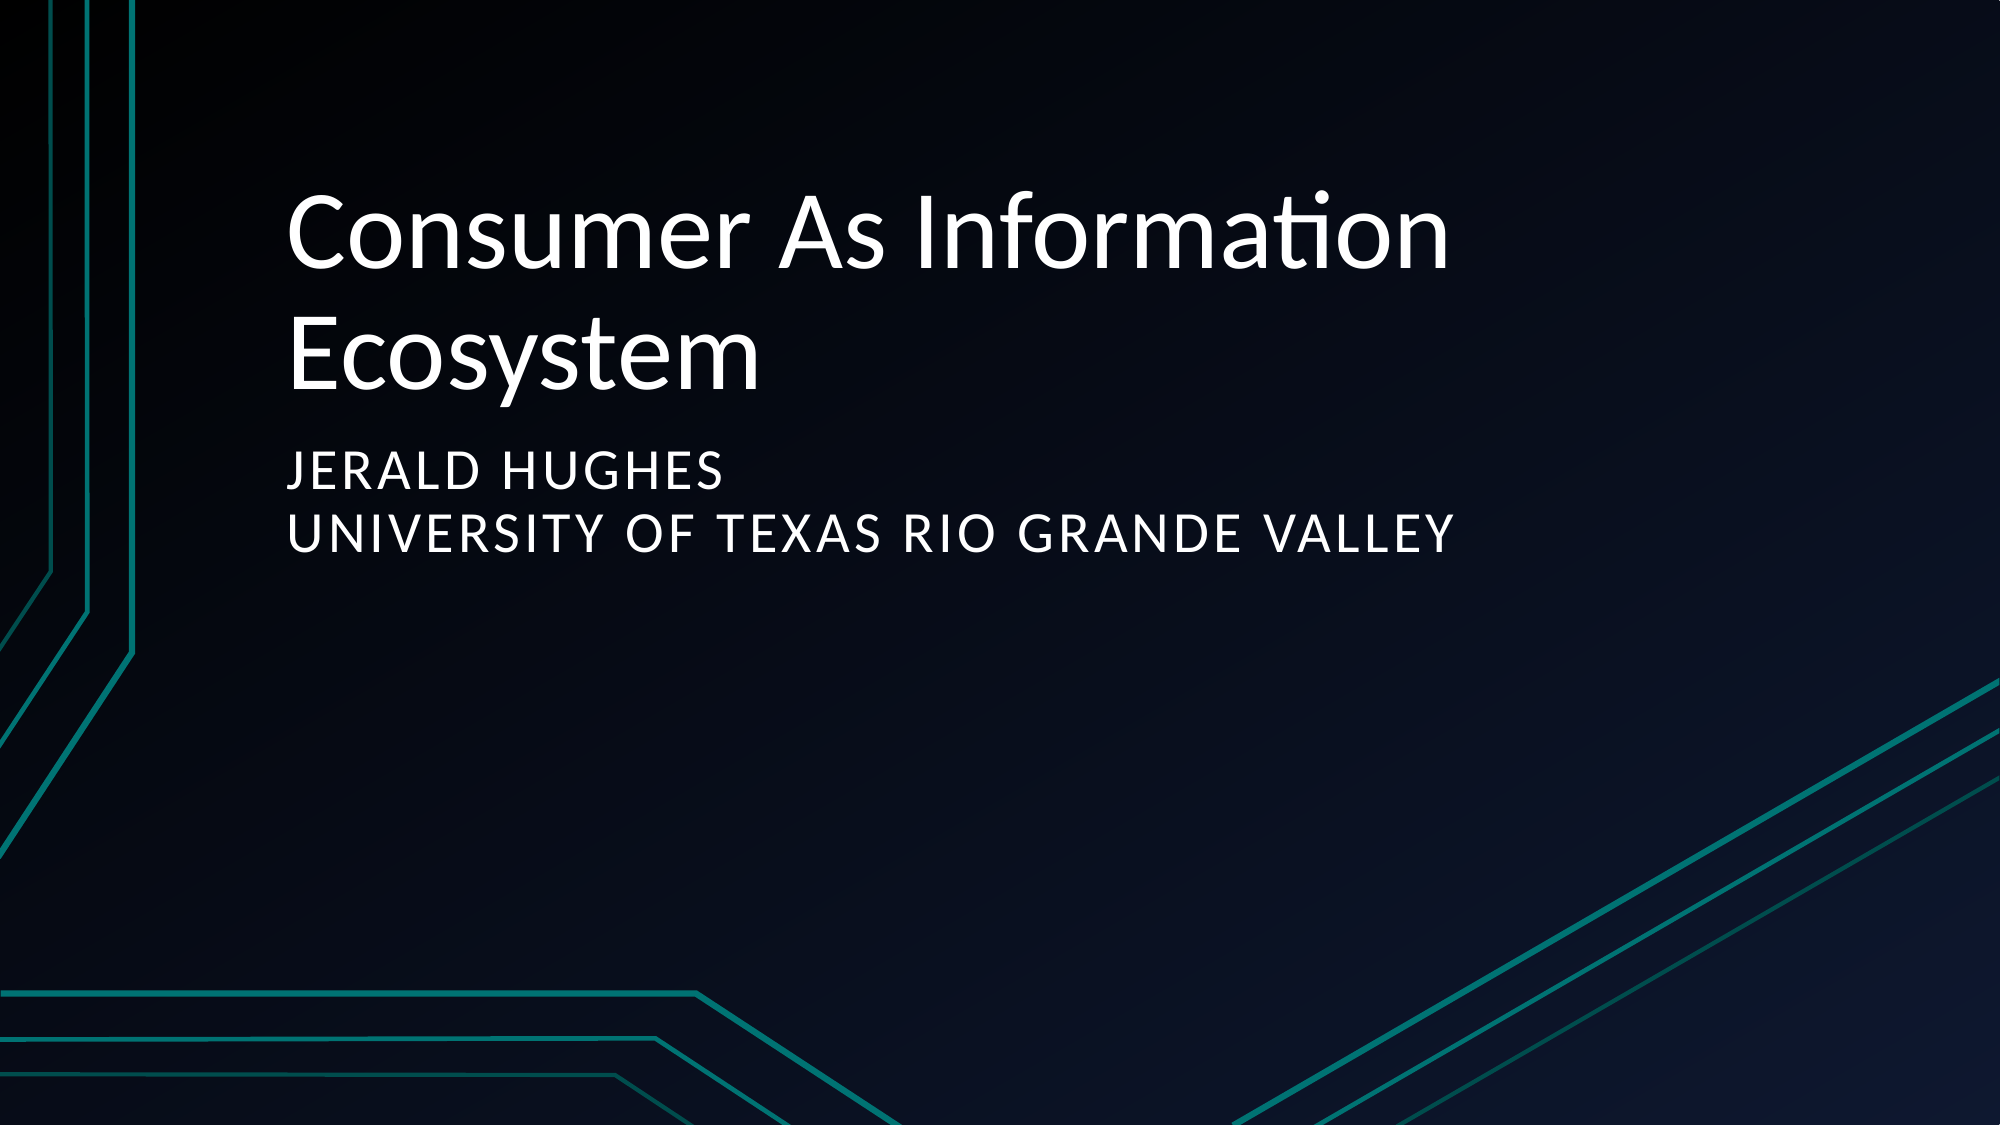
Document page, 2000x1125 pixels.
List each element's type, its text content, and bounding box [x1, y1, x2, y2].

subtitle Jerald Hughes University of Texas Rio Grande Valley [266, 429, 1700, 717]
title Consumer As Information Ecosystem [266, 95, 1700, 424]
